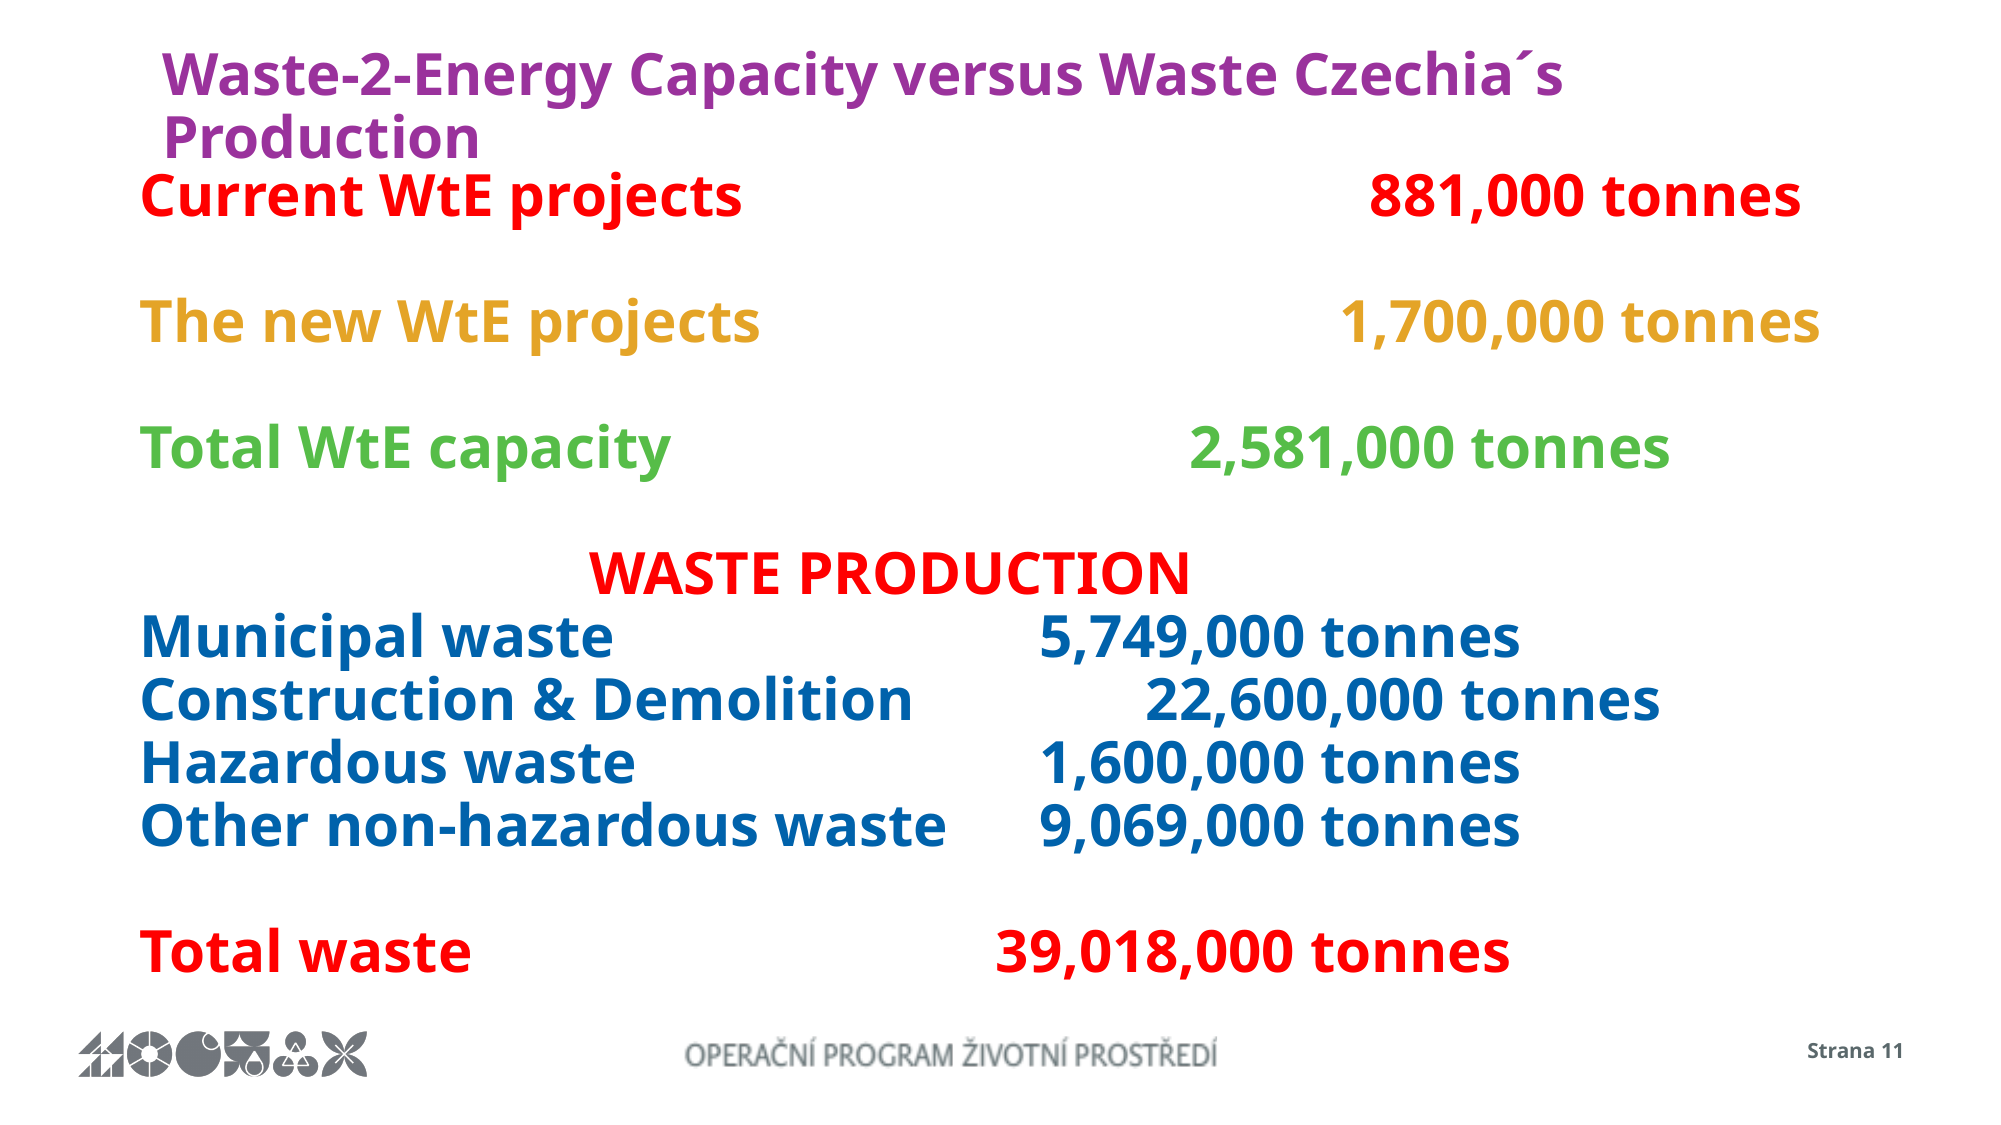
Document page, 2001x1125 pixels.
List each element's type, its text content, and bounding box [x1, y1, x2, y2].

picture [69, 1022, 376, 1086]
slide_number Strana 11 [1412, 1022, 1920, 1082]
title Waste-2-Energy Capacity versus Waste Czechia´s Production [146, 37, 1889, 99]
text_box Current WtE projects 881,000 tonnes The new WtE projects 1,700,000 tonnes Total WtE capacity 2,581,000 tonnes WASTE PRODUCTION Municipal waste 5,749,000 tonnes Construction & Demolition 22,600,000 tonnes Hazardous waste 1,600,000 tonnes Other non-hazardous waste 9,069,000 tonnes Total waste 39,018,000 tonnes [124, 158, 1920, 1000]
